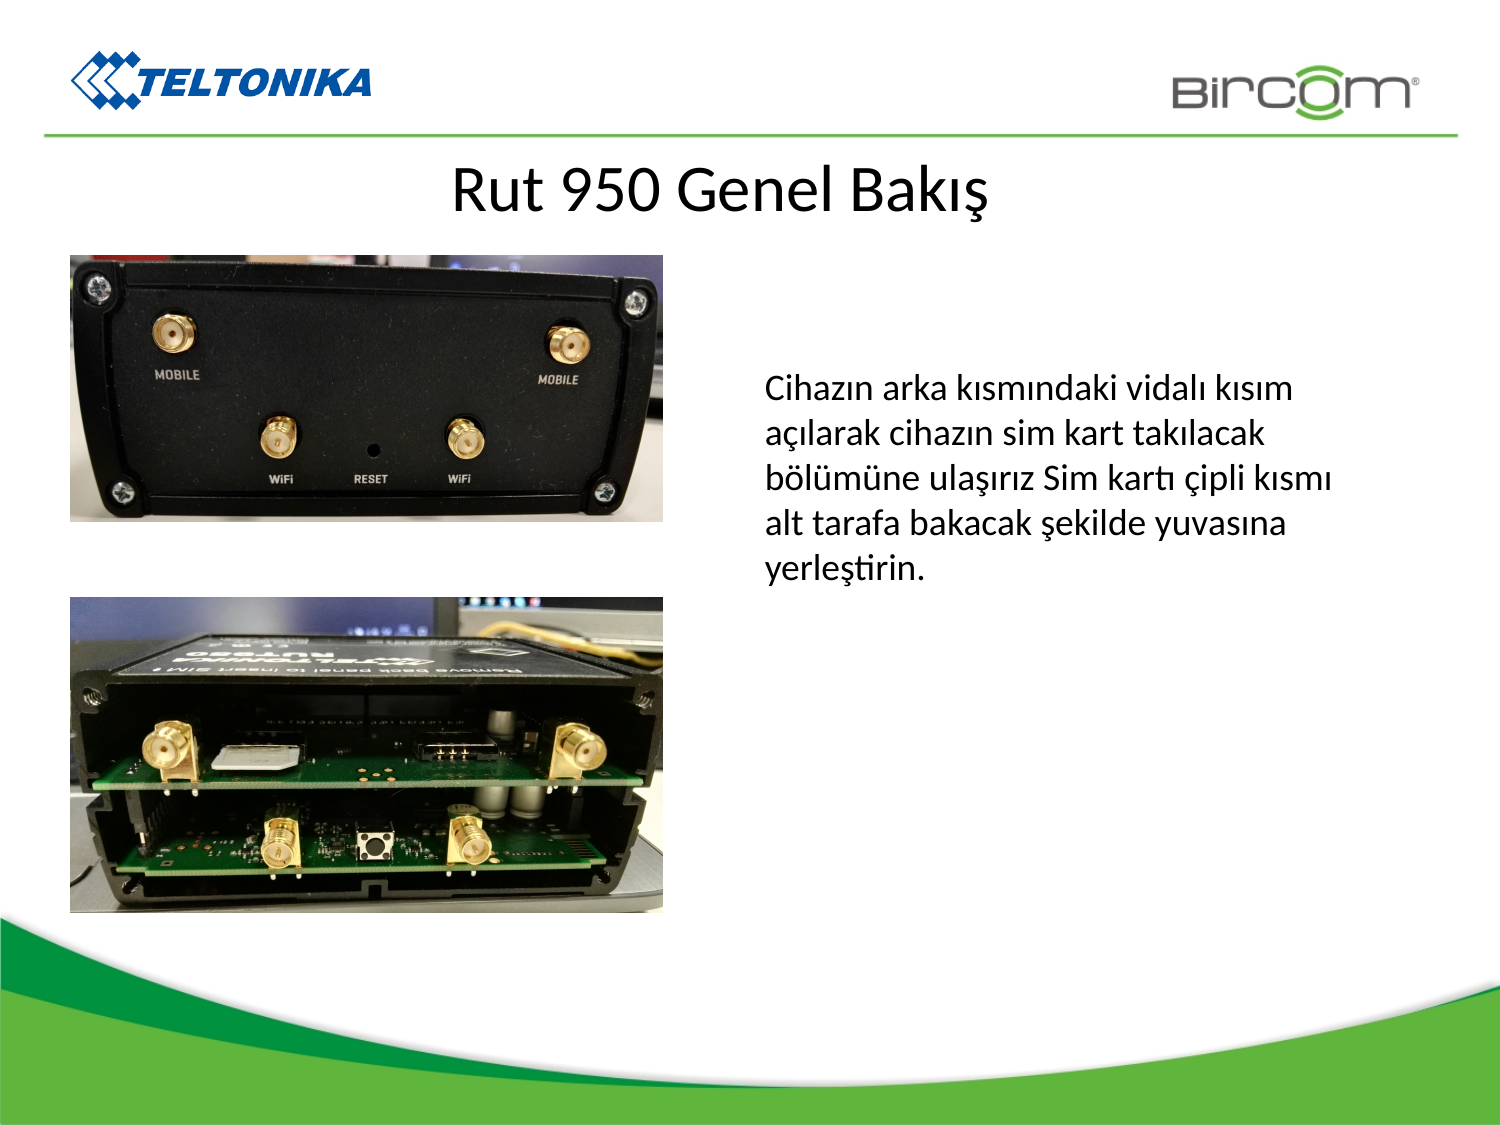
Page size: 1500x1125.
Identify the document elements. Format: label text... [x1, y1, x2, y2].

text_box Cihazın arka kısmındaki vidalı kısım açılarak cihazın sim kart takılacak bölümüne ulaşırız Sim kartı çipli kısmı alt tarafa bakacak şekilde yuvasına yerleştirin. [750, 355, 1353, 596]
text_box Rut 950 Genel Bakış [217, 137, 1224, 233]
picture [0, 0, 1500, 1125]
